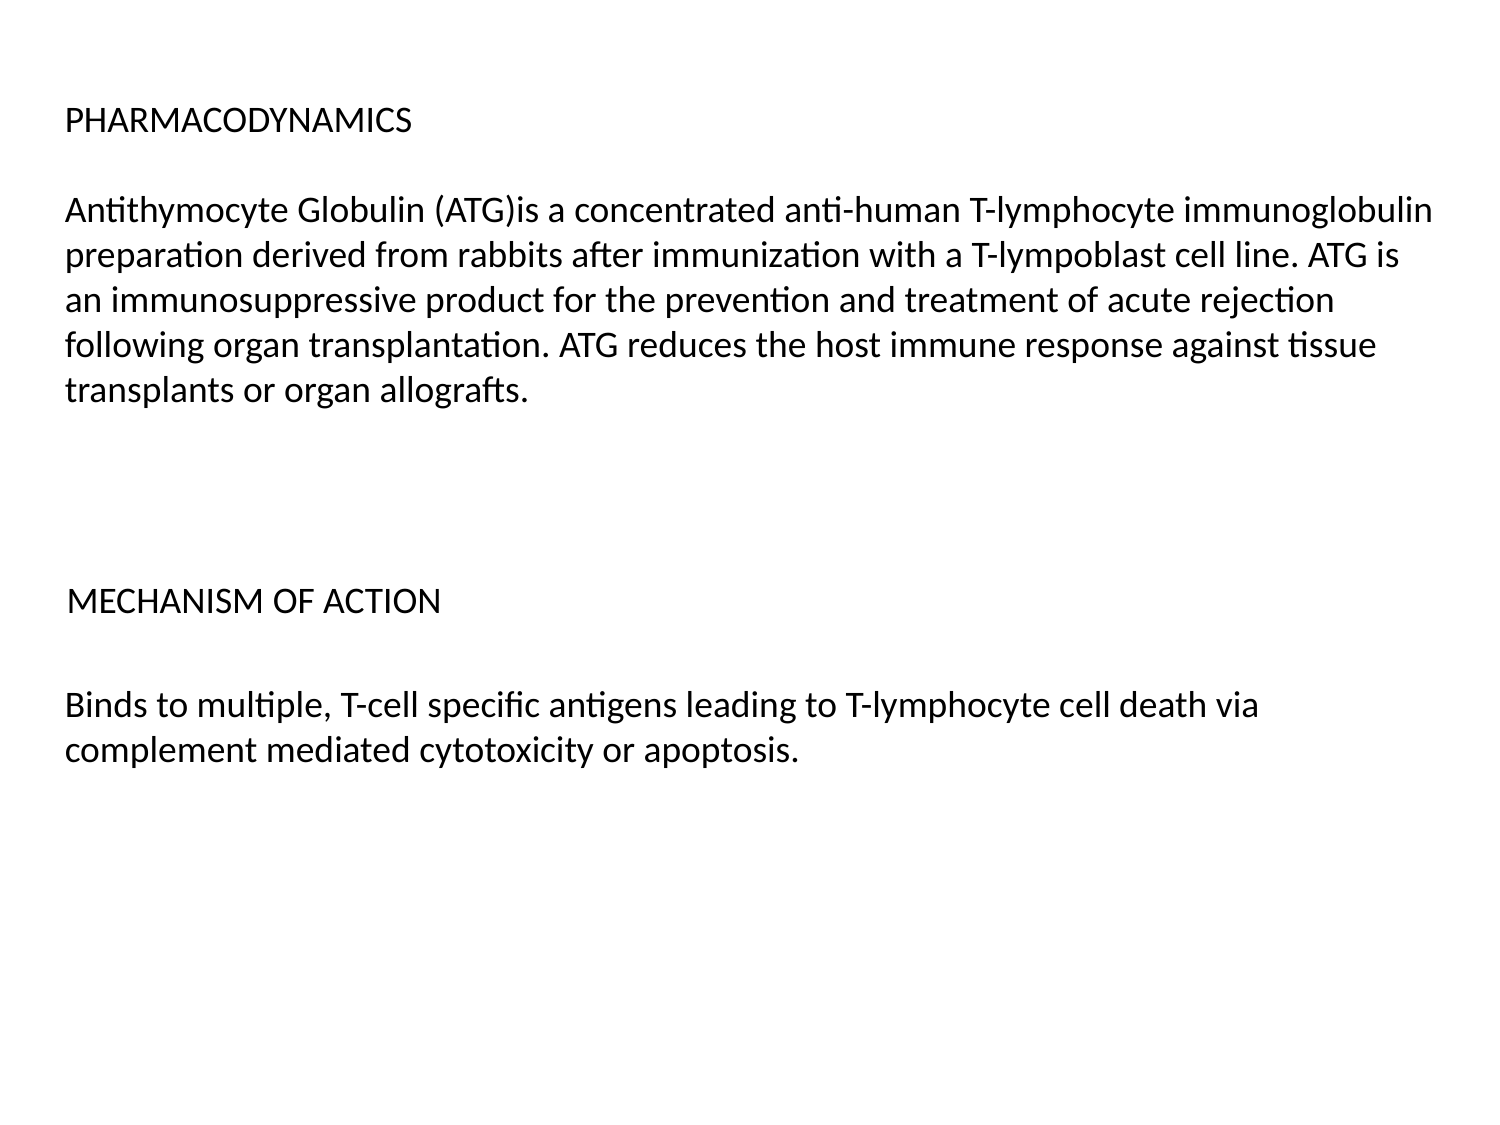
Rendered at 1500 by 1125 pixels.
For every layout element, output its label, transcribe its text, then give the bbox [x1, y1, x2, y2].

text_box MECHANISM OF ACTION [51, 568, 457, 672]
text_box PHARMACODYNAMICS Antithymocyte Globulin (ATG)is a concentrated anti-human T-lymphocyte immunoglobulin preparation derived from rabbits after immunization with a T-lympoblast cell line. ATG is an immunosuppressive product for the prevention and treatment of acute rejection following organ transplantation. ATG reduces the host immune response against tissue transplants or organ allografts. [50, 87, 1450, 463]
text_box Binds to multiple, T-cell specific antigens leading to T-lymphocyte cell death via complement mediated cytotoxicity or apoptosis. [50, 672, 1387, 778]
